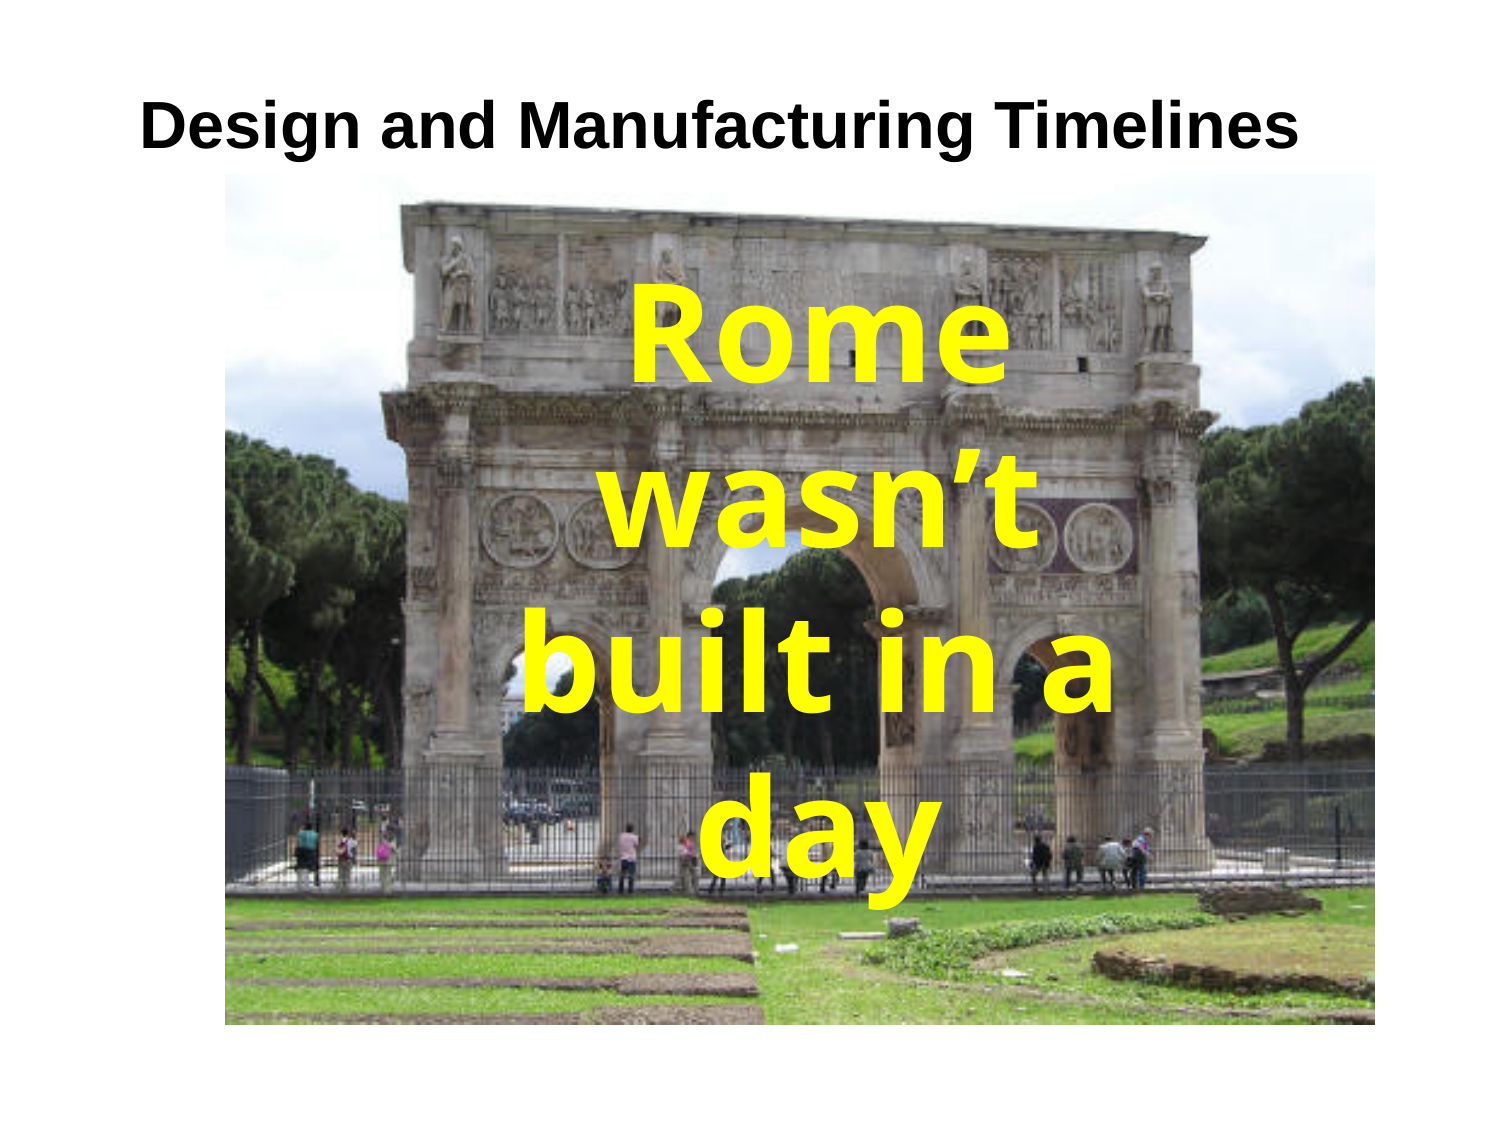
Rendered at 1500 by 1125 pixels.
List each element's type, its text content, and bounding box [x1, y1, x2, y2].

text_box Design and Manufacturing Timelines [125, 74, 1363, 170]
picture [224, 174, 1376, 1025]
